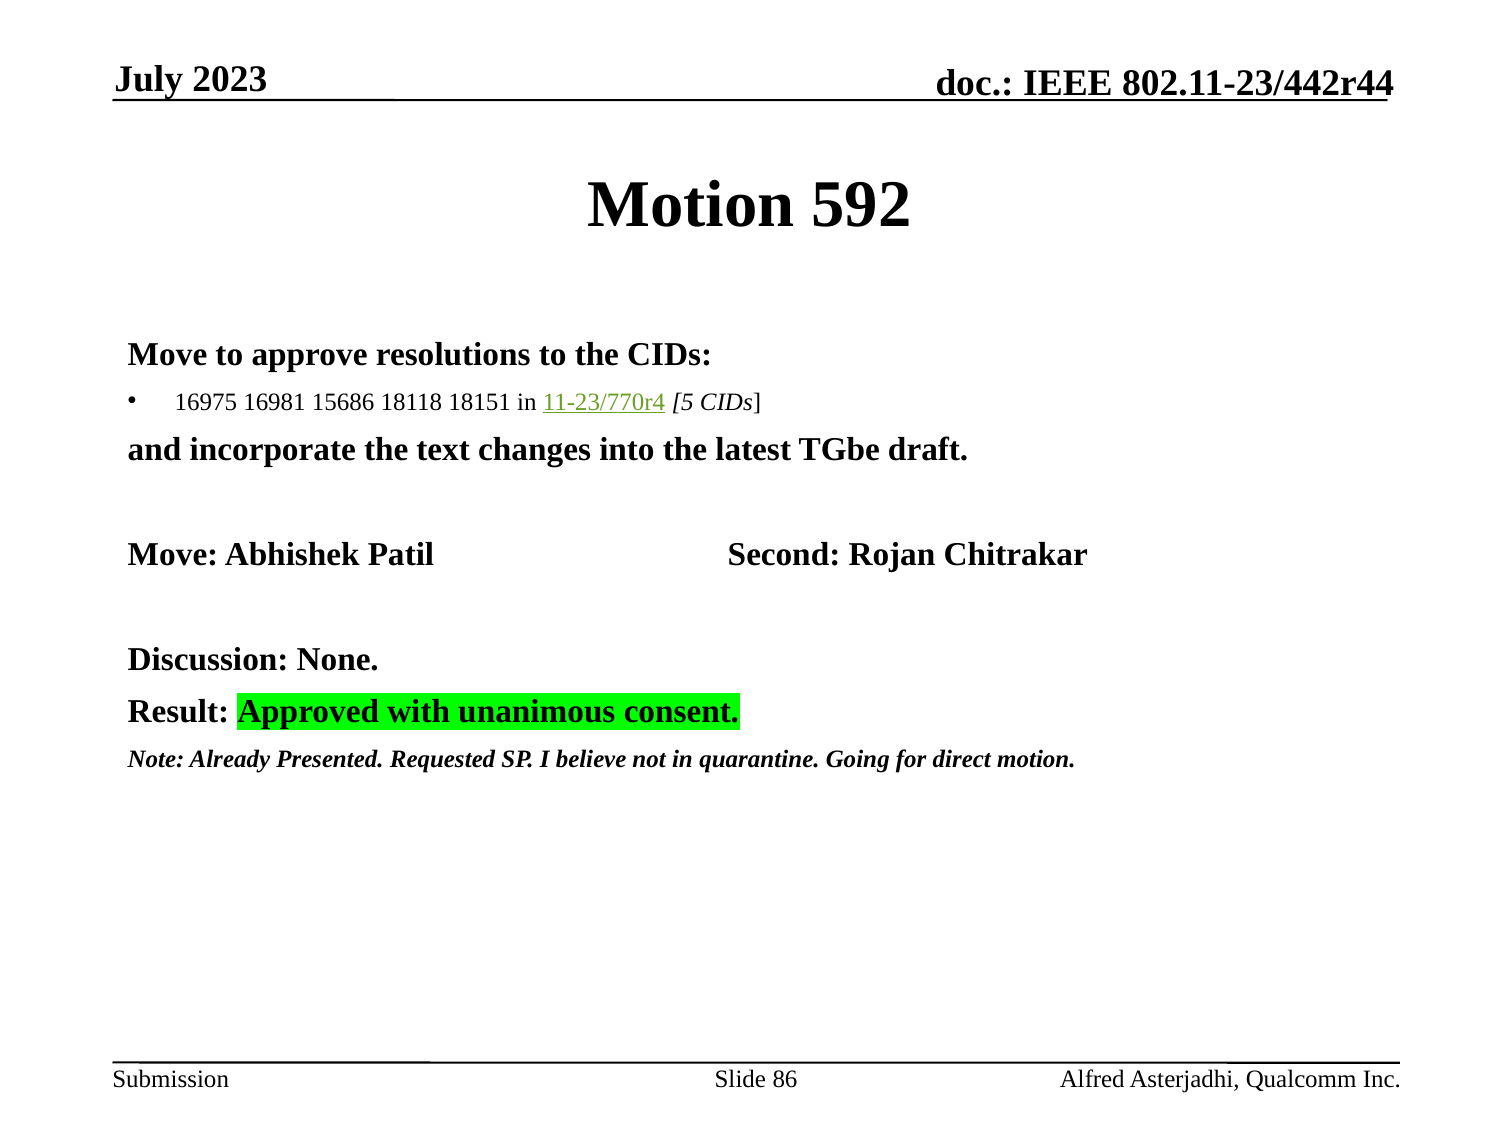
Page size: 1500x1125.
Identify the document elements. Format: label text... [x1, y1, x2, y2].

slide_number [114, 54, 423, 100]
slide_number Slide 86 [712, 1061, 800, 1123]
title Motion 592 [112, 112, 1388, 288]
footer Alfred Asterjadhi, Qualcomm Inc. [878, 1061, 1402, 1093]
list Move to approve resolutions to the CIDs: 16975 16981 15686 18118 18151 in 11-23/770r4 [5 CIDs] and incorporate the text changes into the latest TGbe draft. Move: Abhishek Patil Second: Rojan Chitrakar Discussion: None. Result: Approved with unanimous consent. Note: Already Presented. Requested SP. I believe not in quarantine. Going for direct motion. [112, 324, 1388, 1063]
